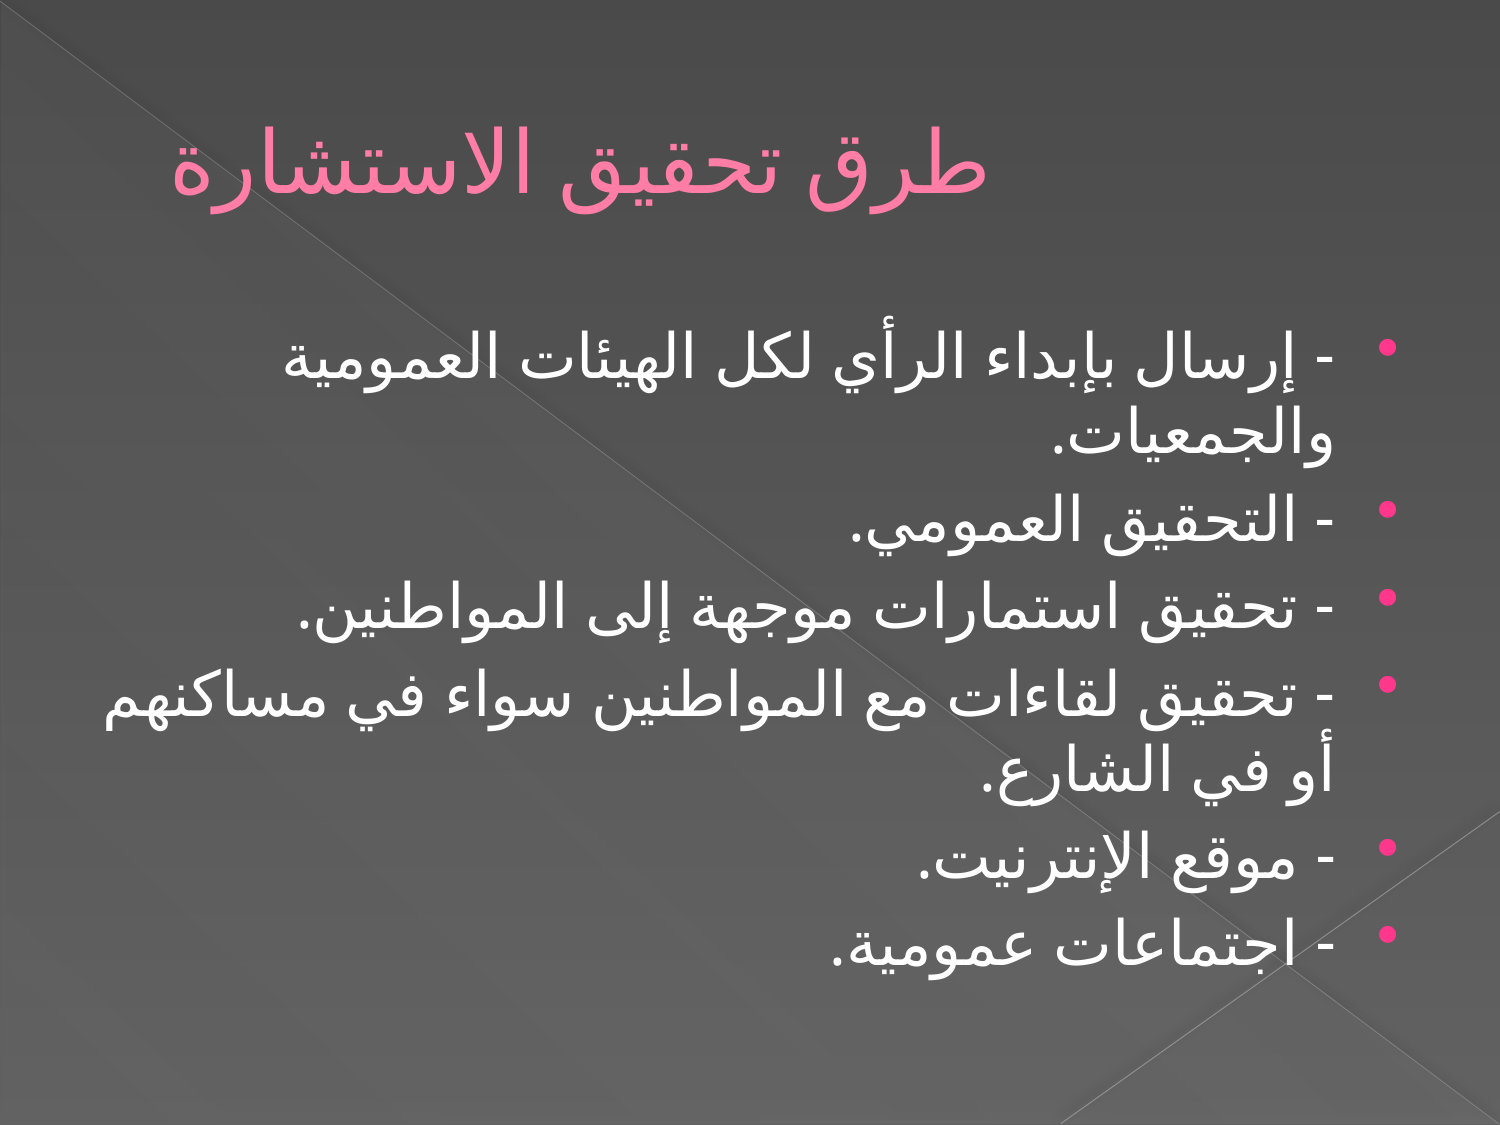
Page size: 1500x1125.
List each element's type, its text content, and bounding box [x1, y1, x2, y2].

title طرق تحقيق الاستشارة [75, 43, 1425, 274]
list - إرسال بإبداء الرأي لكل الهيئات العمومية والجمعيات. - التحقيق العمومي. - تحقيق استمارات موجهة إلى المواطنين. - تحقيق لقاءات مع المواطنين سواء في مساكنهم أو في الشارع. - موقع الإنترنيت. - اجتماعات عمومية. [75, 308, 1425, 1059]
